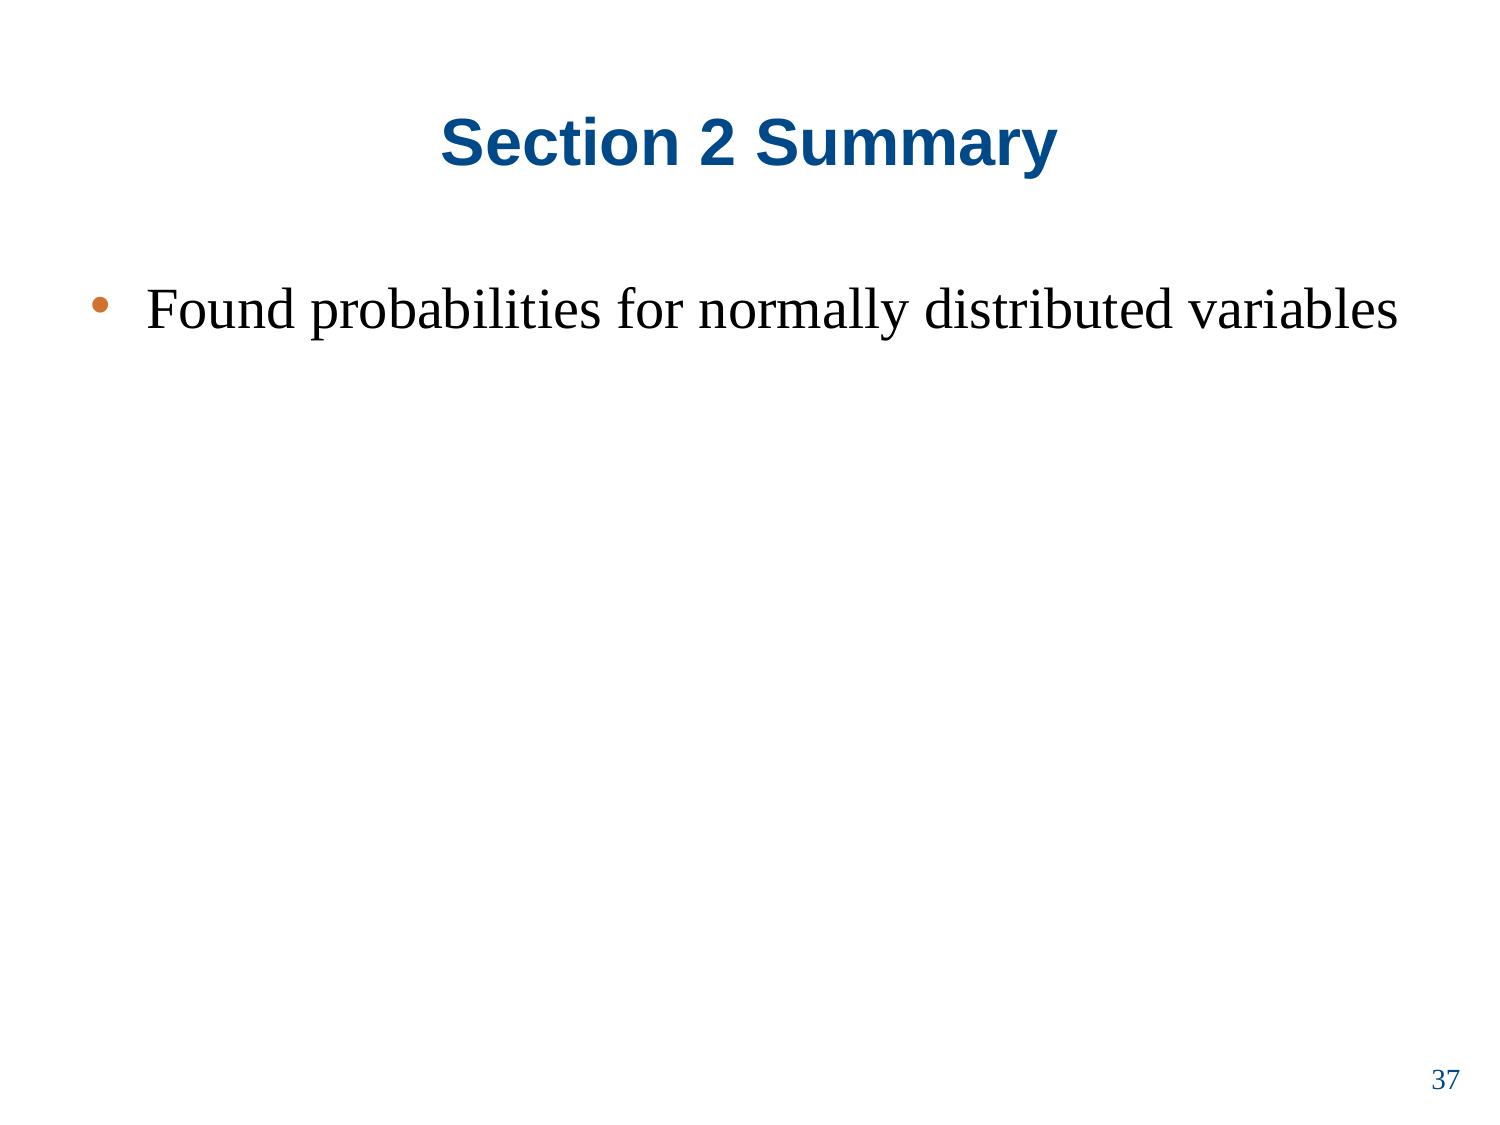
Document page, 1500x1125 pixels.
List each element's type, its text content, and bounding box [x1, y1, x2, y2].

title Section 2 Summary [74, 44, 1426, 233]
slide_number 37 [1125, 1052, 1475, 1113]
list Found probabilities for normally distributed variables [74, 262, 1426, 1006]
